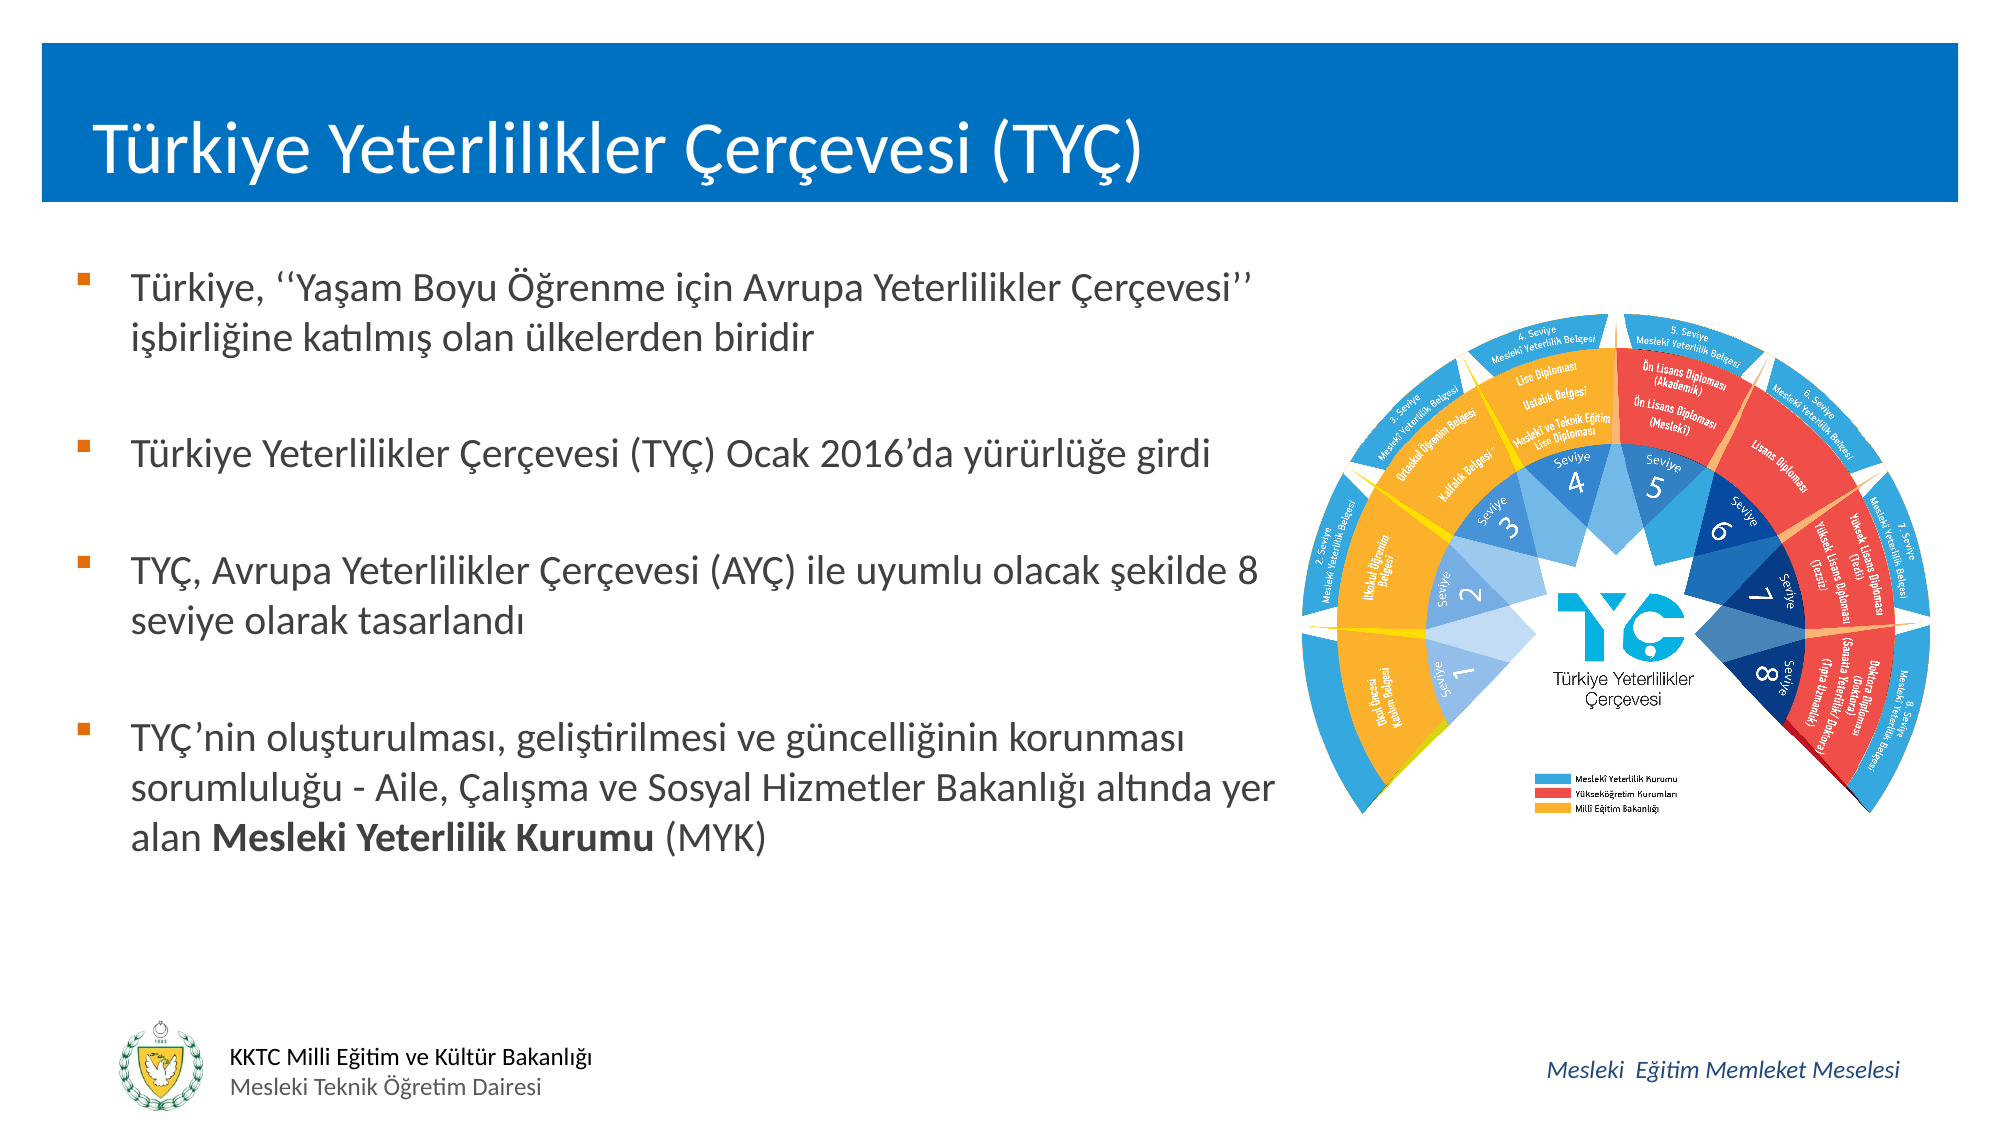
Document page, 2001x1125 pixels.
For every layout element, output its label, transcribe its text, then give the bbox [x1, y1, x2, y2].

picture [1285, 298, 1959, 881]
title Türkiye Yeterlilikler Çerçevesi (TYÇ) [77, 91, 1206, 196]
list Türkiye, ‘‘Yaşam Boyu Öğrenme için Avrupa Yeterlilikler Çerçevesi’’ işbirliğine katılmış olan ülkelerden biridir Türkiye Yeterlilikler Çerçevesi (TYÇ) Ocak 2016’da yürürlüğe girdi TYÇ, Avrupa Yeterlilikler Çerçevesi (AYÇ) ile uyumlu olacak şekilde 8 seviye olarak tasarlandı TYÇ’nin oluşturulması, geliştirilmesi ve güncelliğinin korunması sorumluluğu - Aile, Çalışma ve Sosyal Hizmetler Bakanlığı altında yer alan Mesleki Yeterlilik Kurumu (MYK) [59, 252, 1296, 926]
picture [106, 1010, 216, 1121]
